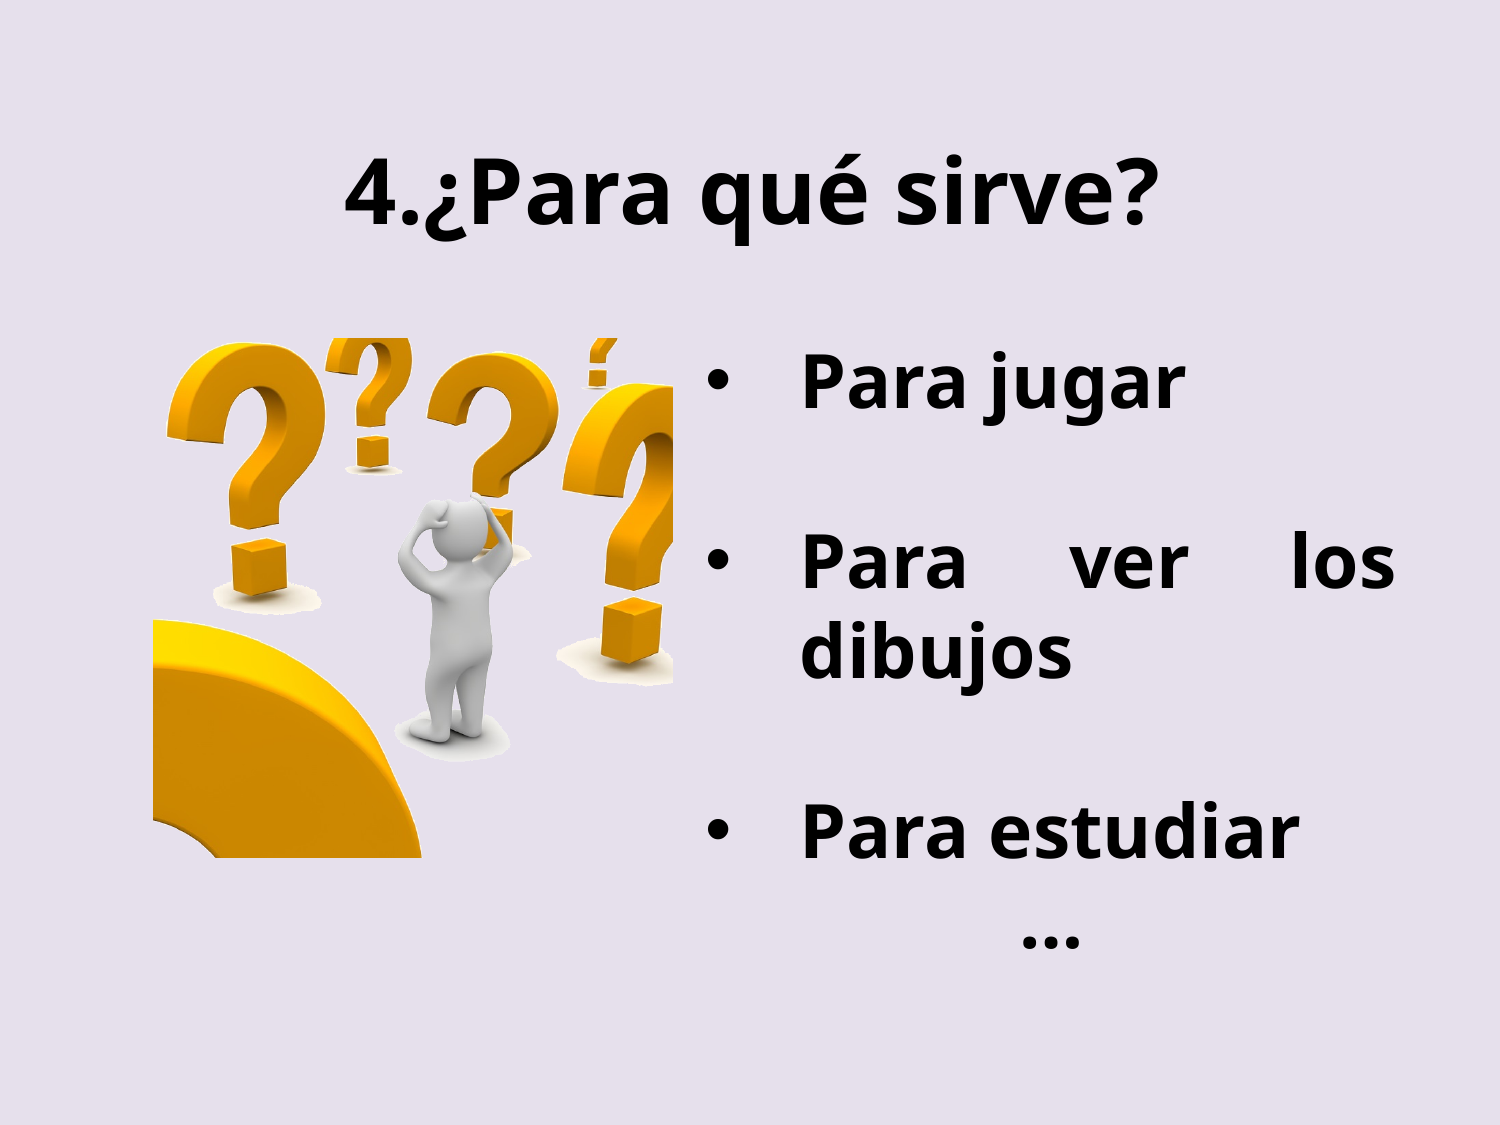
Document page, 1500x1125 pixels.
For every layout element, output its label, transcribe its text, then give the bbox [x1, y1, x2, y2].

text_box 4.¿Para qué sirve? [312, 125, 1217, 251]
picture [152, 337, 674, 859]
text_box Para jugar Para ver los dibujos Para estudiar … [690, 326, 1412, 971]
